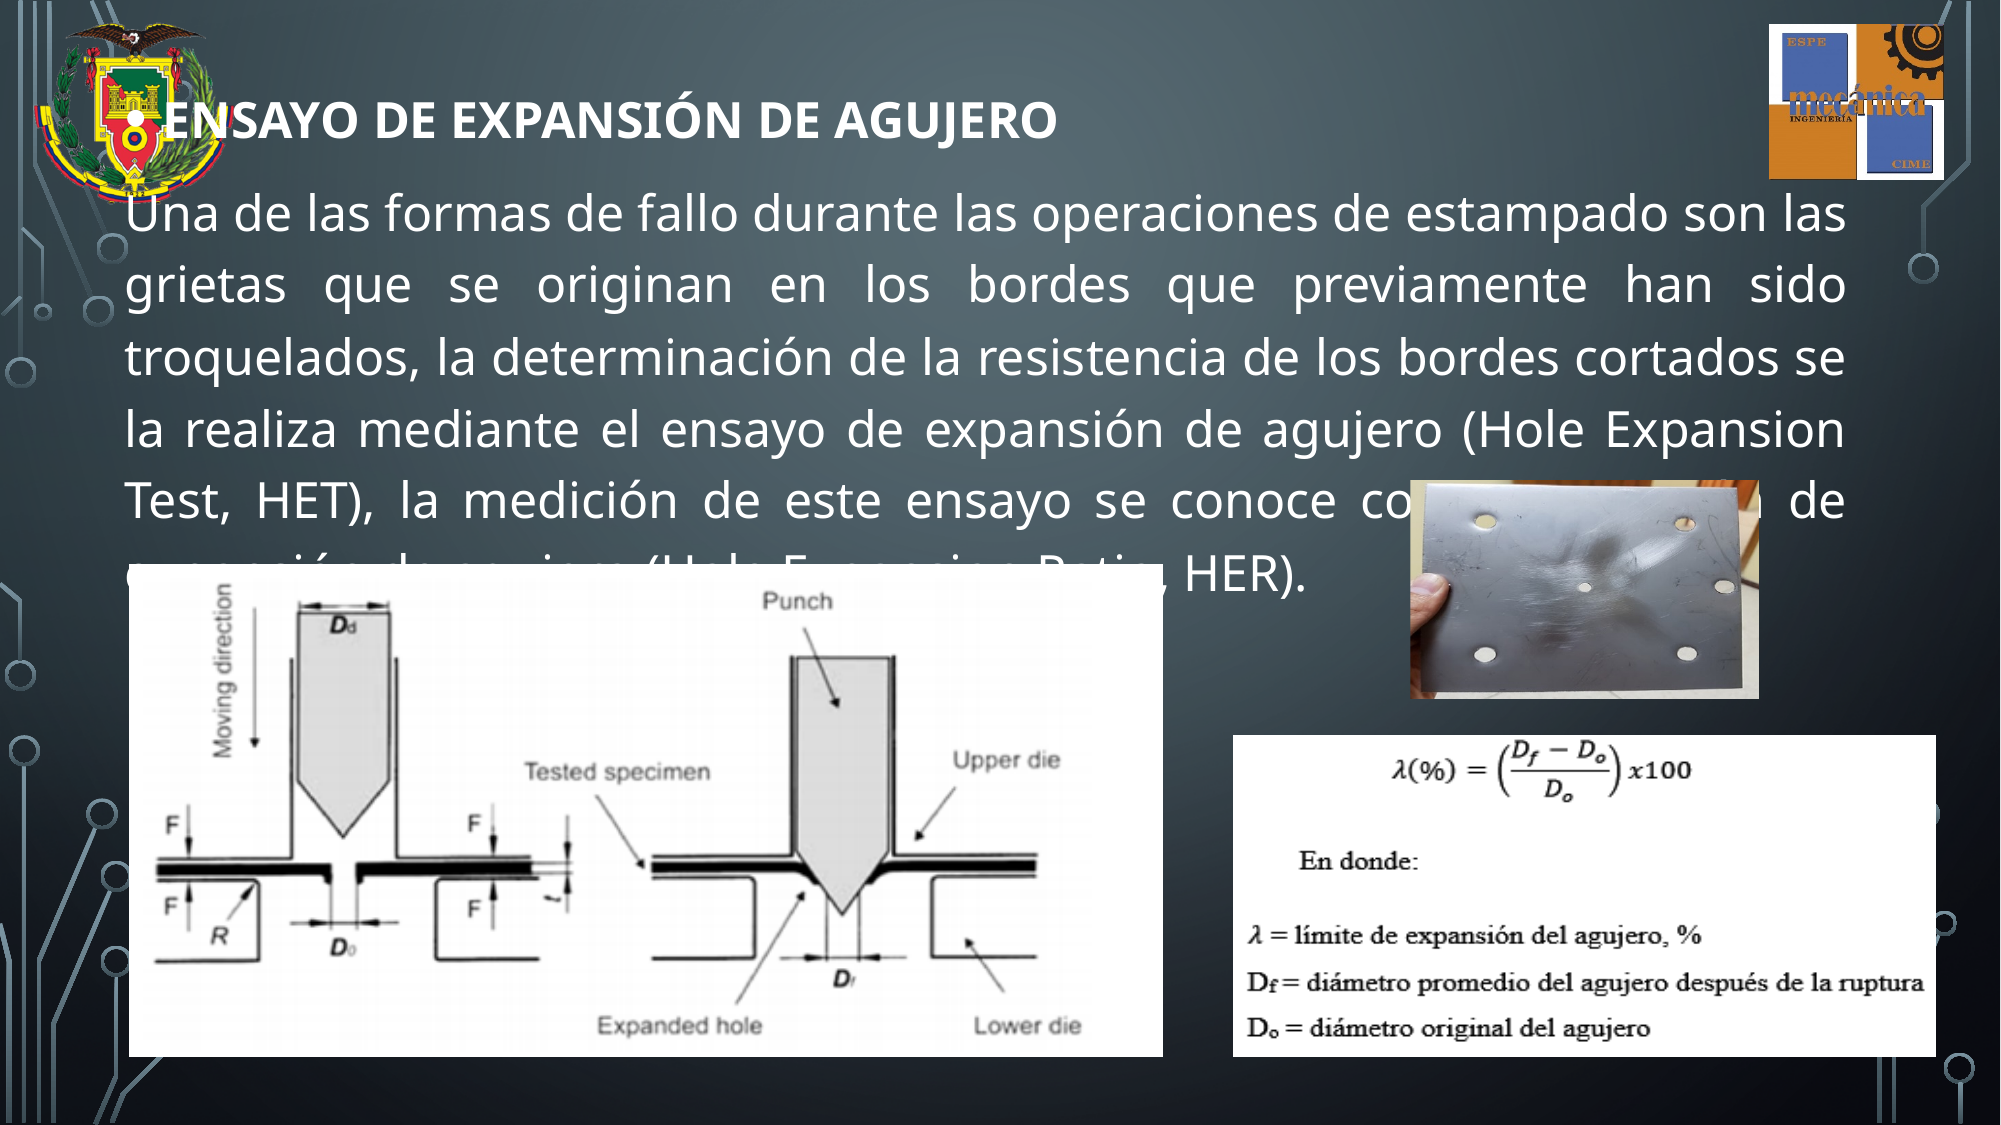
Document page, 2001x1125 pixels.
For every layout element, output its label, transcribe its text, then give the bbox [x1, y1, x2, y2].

picture [1410, 480, 1760, 699]
picture [23, 9, 244, 209]
picture [1233, 734, 1936, 1057]
list ENSAYO DE EXPANSIÓN DE AGUJERO Una de las formas de fallo durante las operaciones de estampado son las grietas que se originan en los bordes que previamente han sido troquelados, la determinación de la resistencia de los bordes cortados se la realiza mediante el ensayo de expansión de agujero (Hole Expansion Test, HET), la medición de este ensayo se conoce como la relación de expansión de agujero (Hole Expansion Ratio, HER). [109, 68, 1864, 988]
picture [1769, 24, 1944, 180]
picture [128, 563, 1163, 1057]
